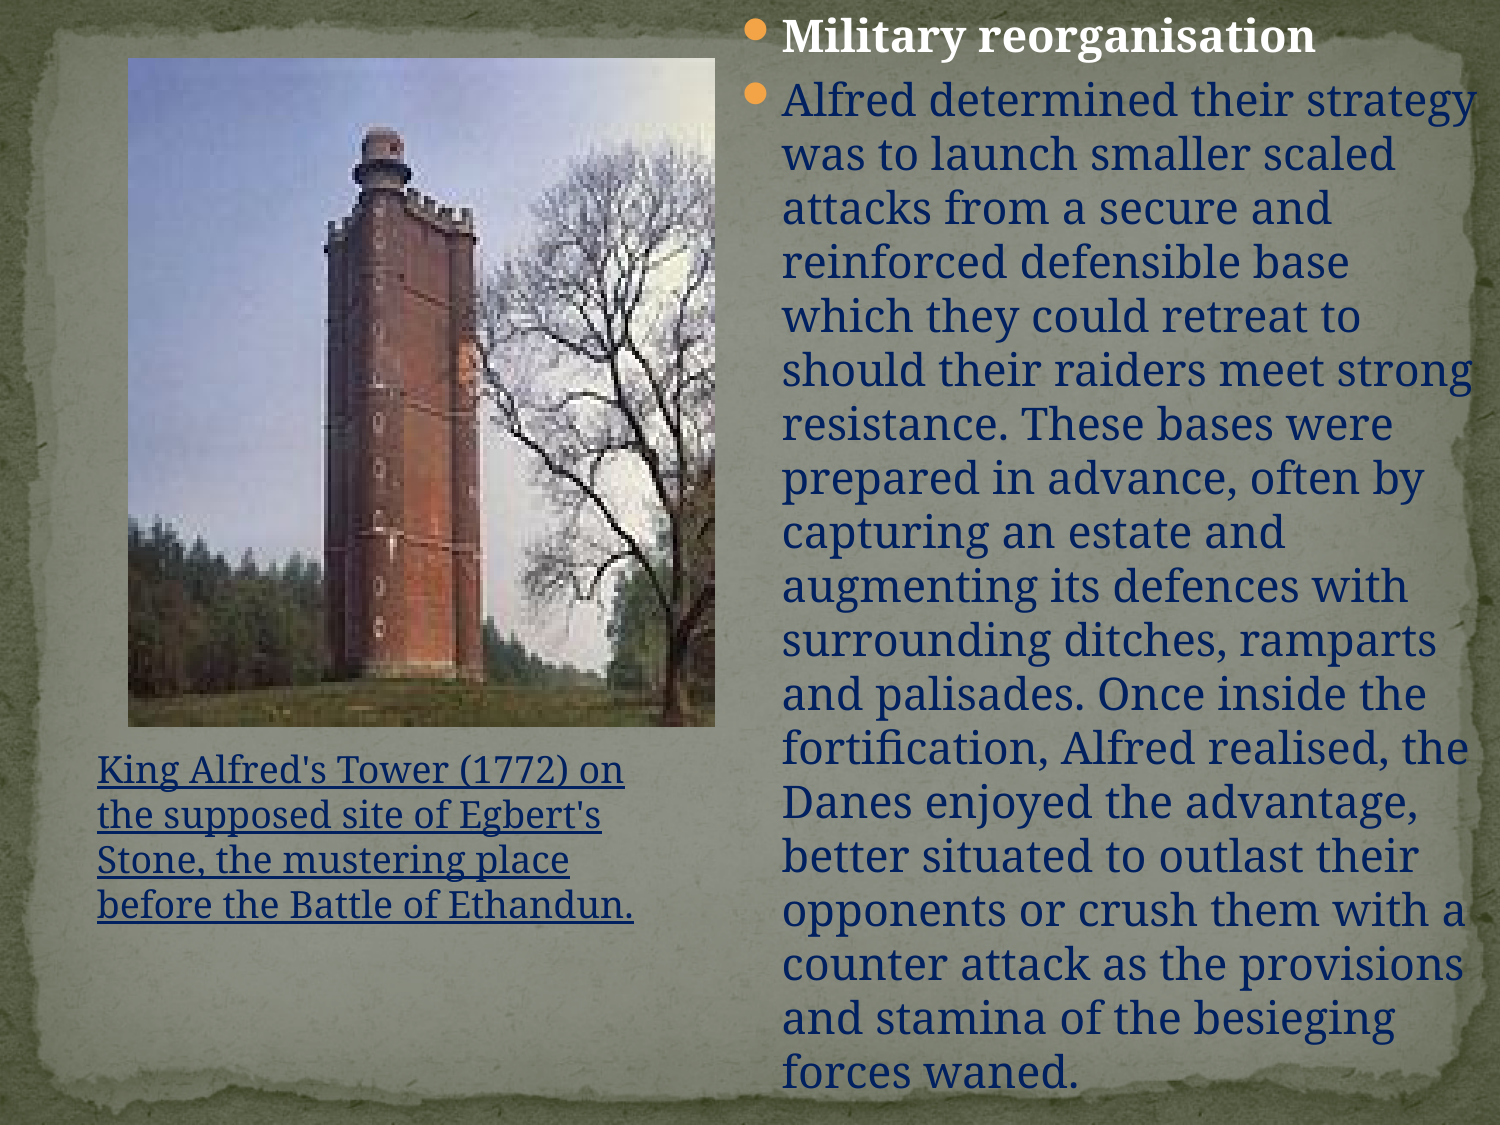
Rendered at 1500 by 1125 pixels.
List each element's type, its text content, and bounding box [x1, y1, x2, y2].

list Military reorganisation Alfred determined their strategy was to launch smaller scaled attacks from a secure and reinforced defensible base which they could retreat to should their raiders meet strong resistance. These bases were prepared in advance, often by capturing an estate and augmenting its defences with surrounding ditches, ramparts and palisades. Once inside the fortification, Alfred realised, the Danes enjoyed the advantage, better situated to outlast their opponents or crush them with a counter attack as the provisions and stamina of the besieging forces waned. [726, 0, 1500, 1125]
text_box King Alfred's Tower (1772) on the supposed site of Egbert's Stone, the mustering place before the Battle of Ethandun. [82, 738, 692, 933]
picture [128, 58, 715, 727]
